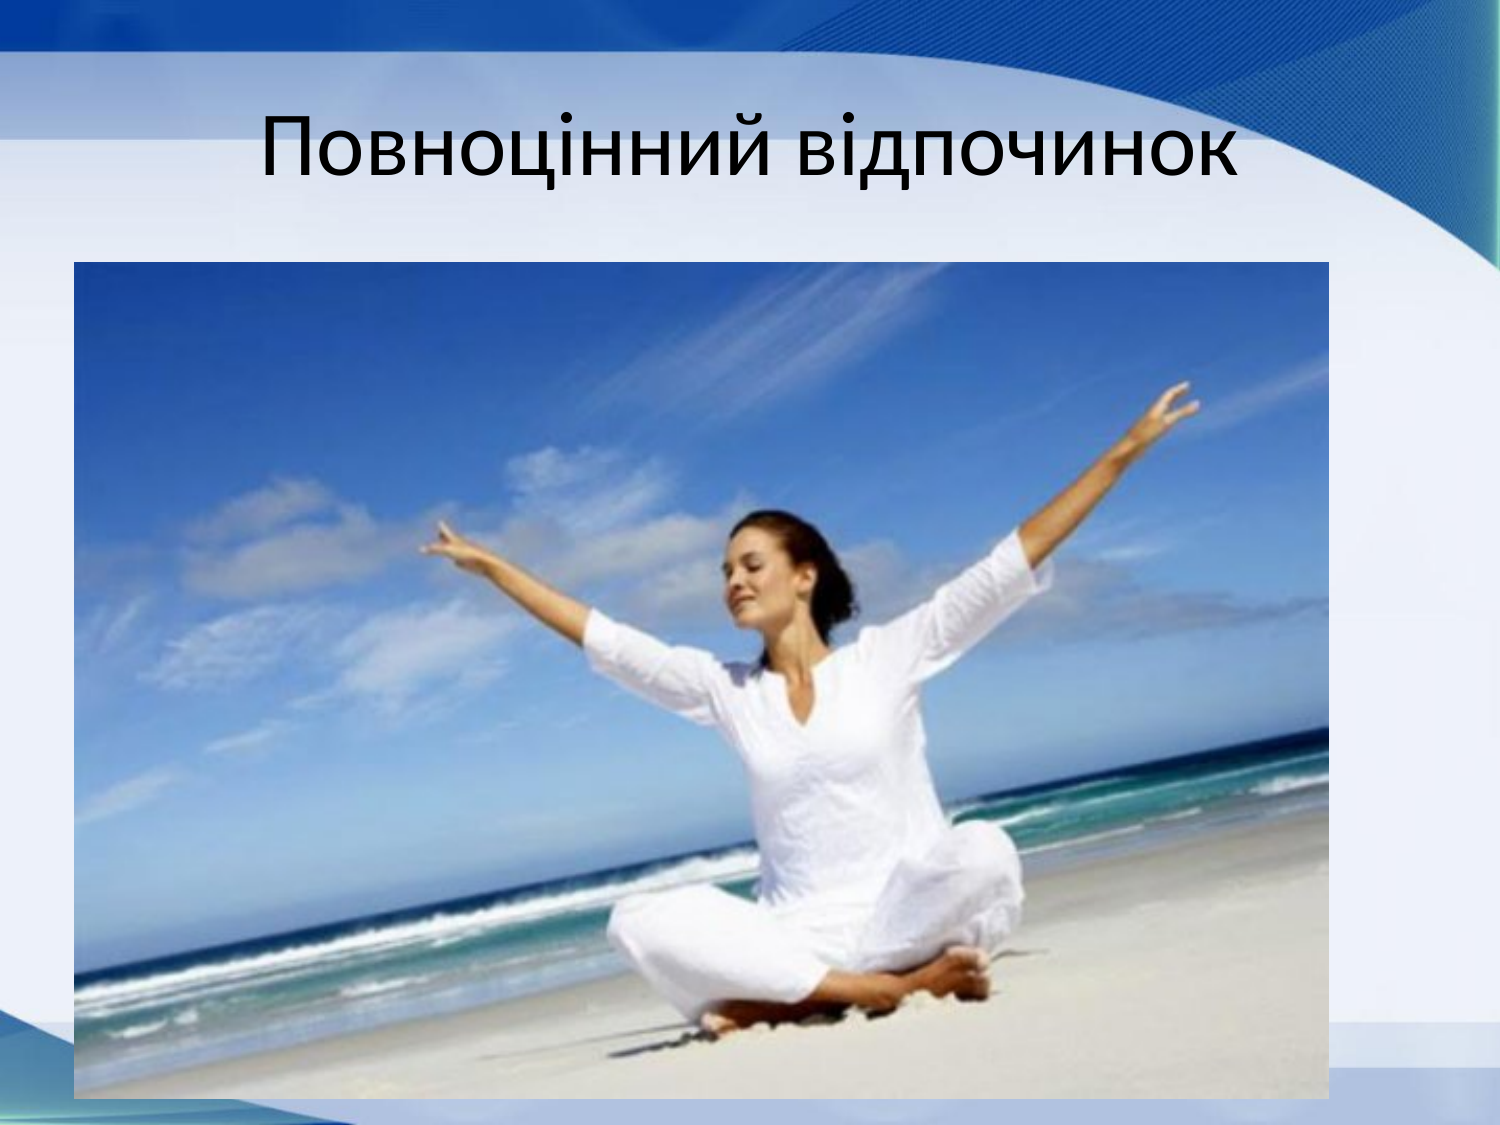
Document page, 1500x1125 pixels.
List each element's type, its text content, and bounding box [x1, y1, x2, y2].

picture [0, 0, 1500, 1125]
title Повноцінний відпочинок [75, 45, 1425, 233]
